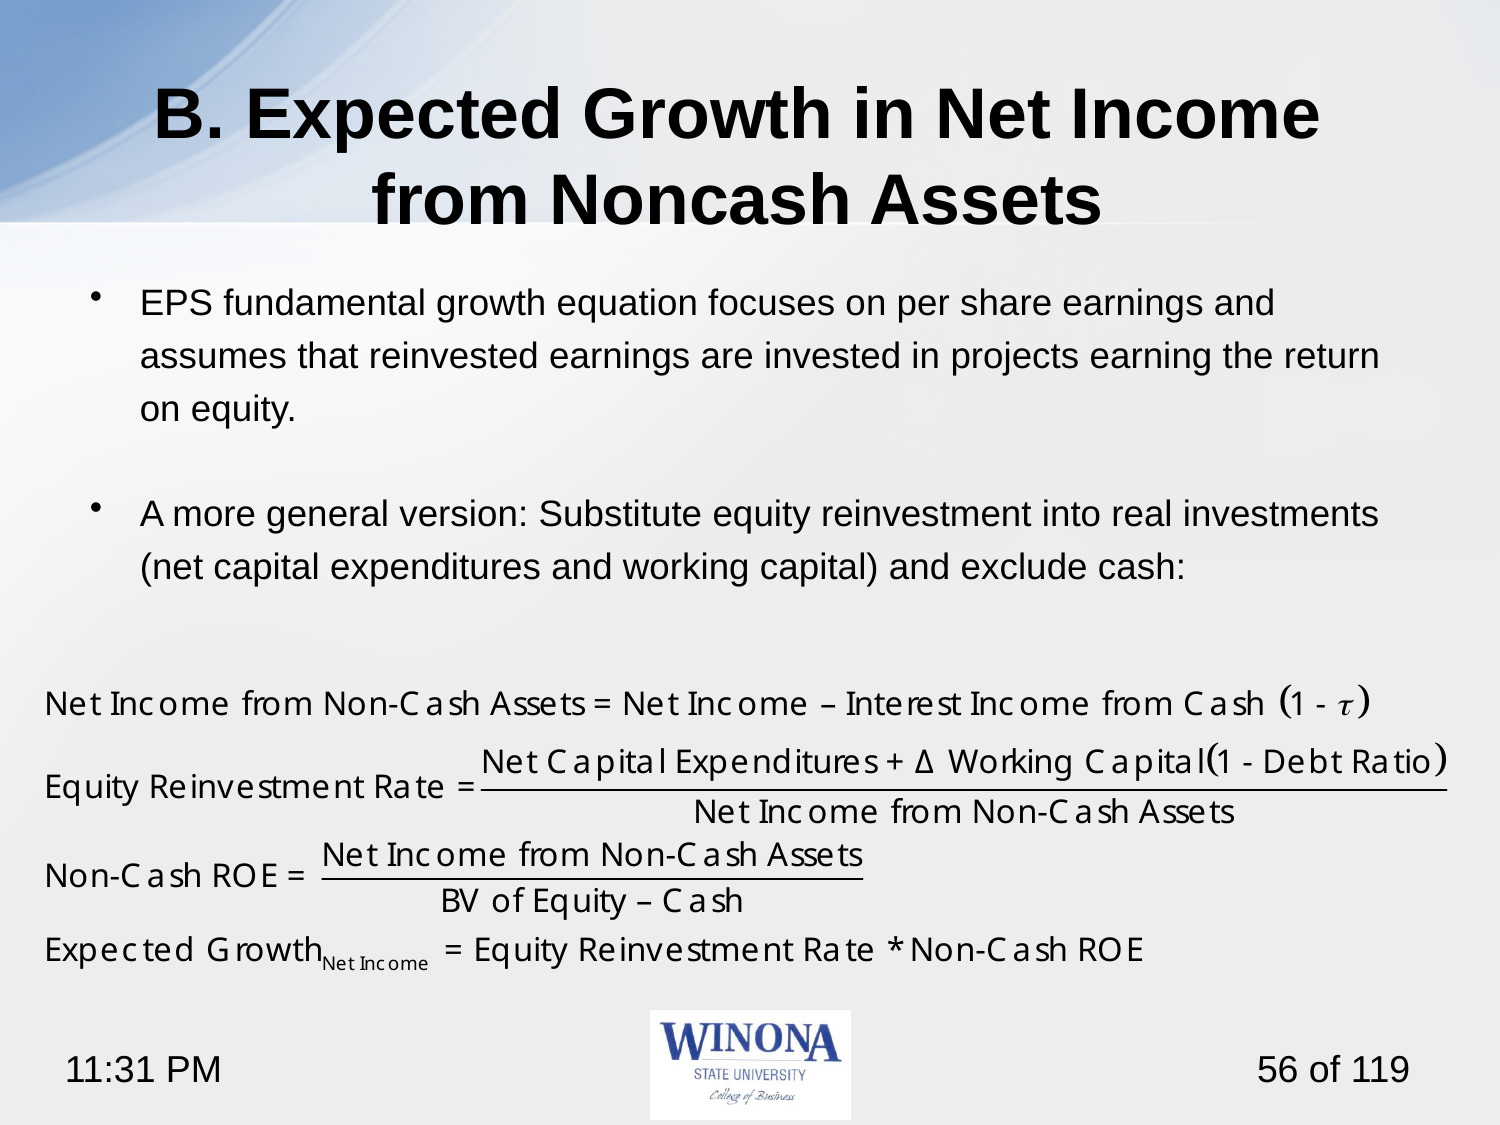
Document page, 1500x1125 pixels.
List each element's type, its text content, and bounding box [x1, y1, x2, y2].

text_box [41, 677, 1454, 979]
picture [0, 0, 1500, 1125]
list EPS fundamental growth equation focuses on per share earnings and assumes that reinvested earnings are invested in projects earning the return on equity. A more general version: Substitute equity reinvestment into real investments (net capital expenditures and working capital) and exclude cash: [75, 262, 1425, 638]
title B. Expected Growth in Net Income from Noncash Assets [50, 58, 1425, 247]
